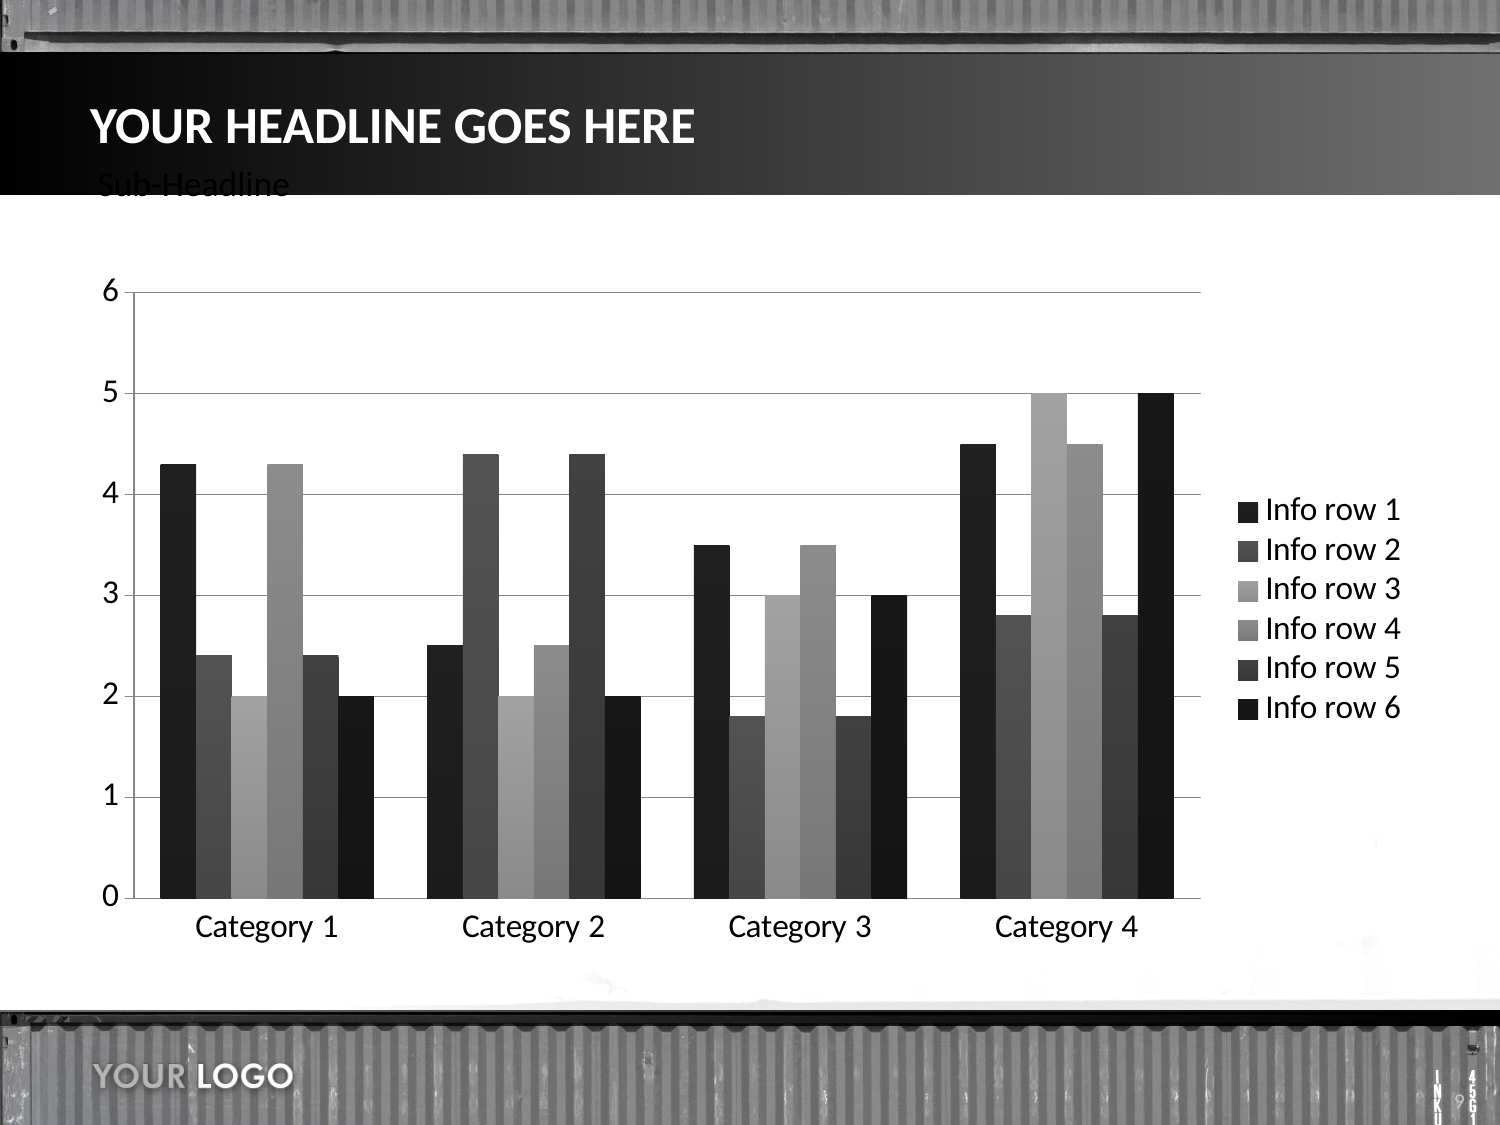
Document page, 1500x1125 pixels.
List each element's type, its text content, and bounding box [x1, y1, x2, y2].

picture [0, 0, 1500, 1125]
chart [74, 262, 1425, 960]
title YOUR HEADLINE GOES HERE [75, 84, 1425, 167]
text_box Sub-Headline [82, 142, 1433, 223]
slide_number 9 [1408, 1079, 1480, 1125]
